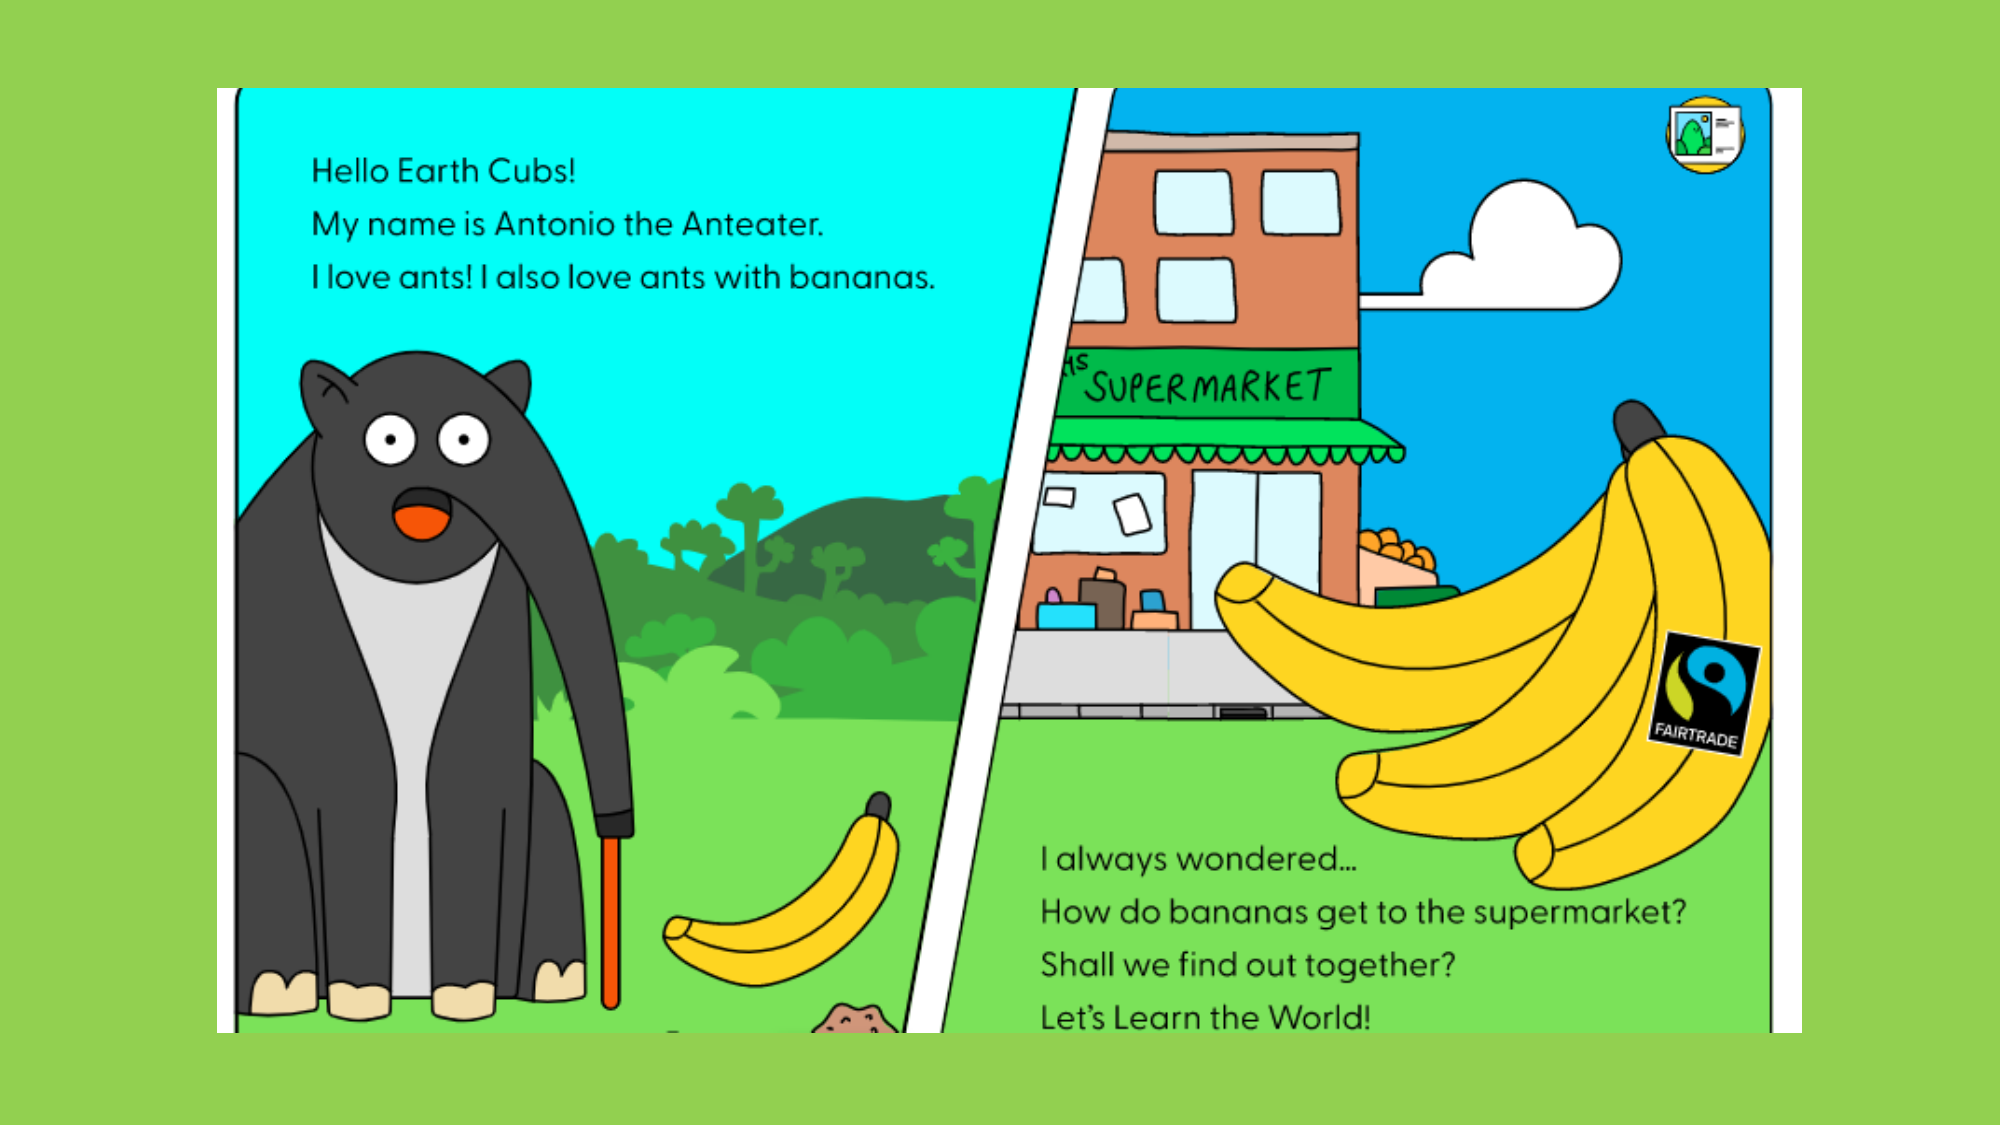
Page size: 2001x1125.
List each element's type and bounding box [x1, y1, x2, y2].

picture [216, 88, 1802, 1033]
picture [1666, 97, 1745, 173]
